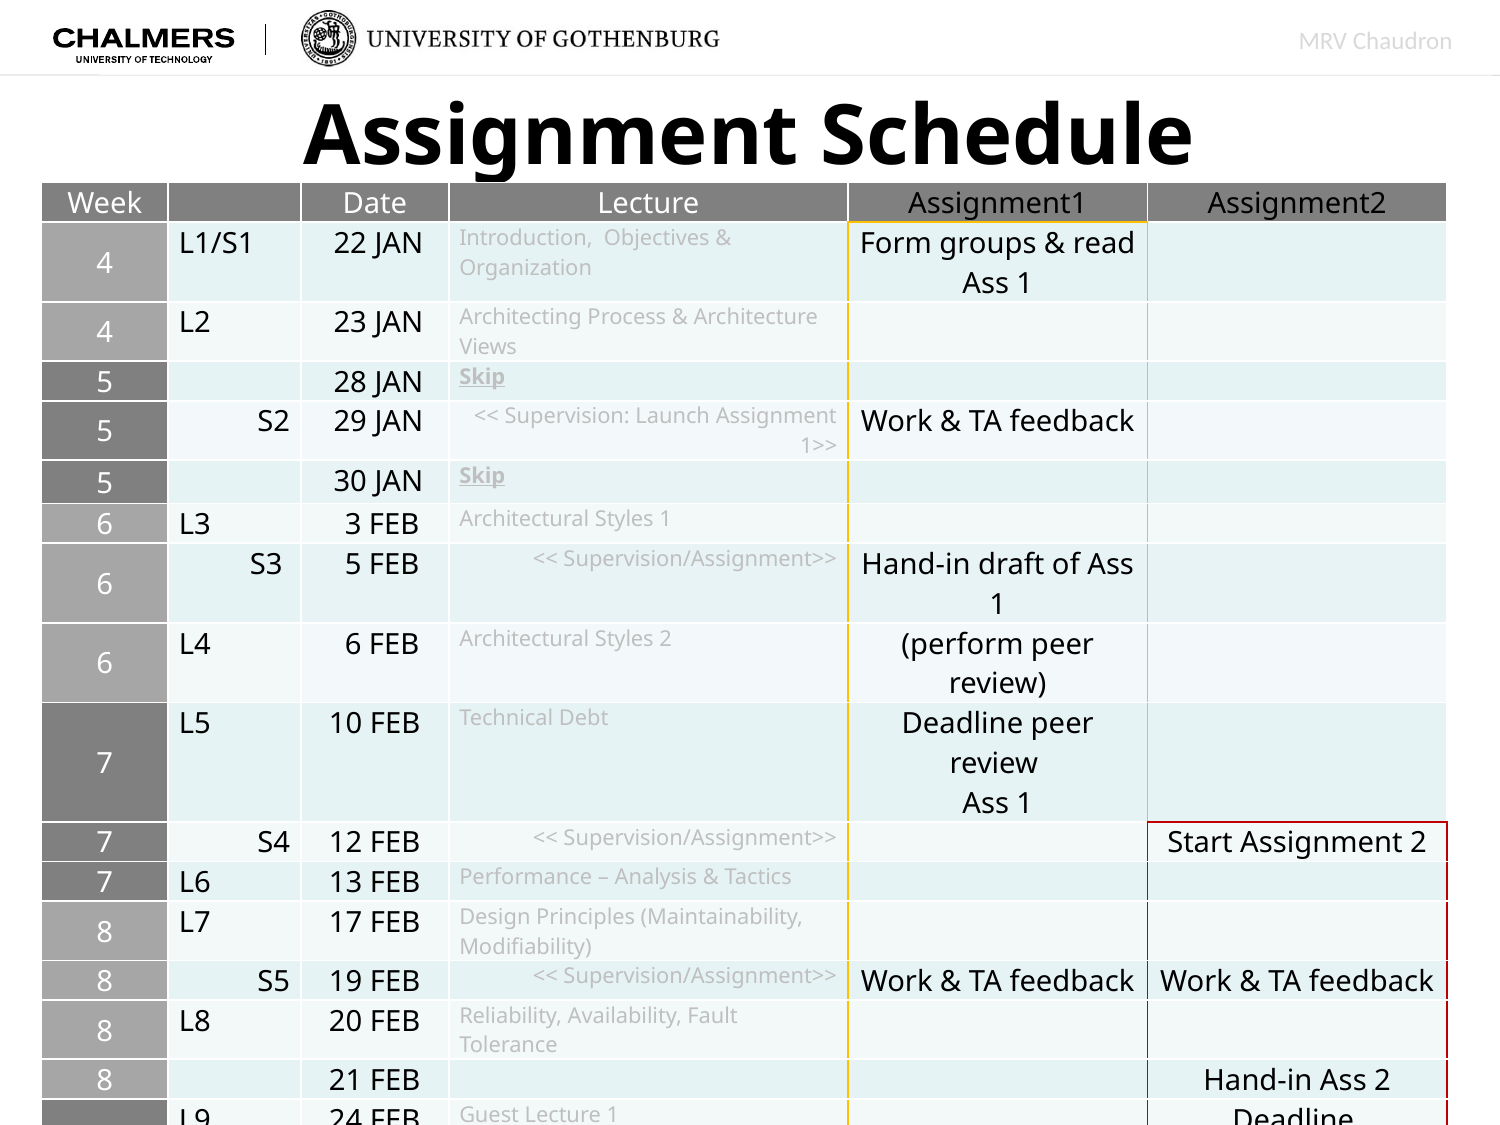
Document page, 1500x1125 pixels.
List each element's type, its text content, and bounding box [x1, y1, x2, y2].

table_cell 6 [42, 624, 167, 702]
table_cell S5 [169, 961, 300, 999]
table_cell 4 [42, 303, 167, 360]
table_cell 22 JAN [302, 223, 448, 301]
table_cell << Supervision: Launch Assignment 1>> [450, 402, 847, 459]
table_cell 7 [42, 823, 167, 861]
table_cell 8 [42, 902, 167, 960]
table_cell L4 [169, 624, 300, 702]
table_cell Work & TA feedback [1148, 961, 1446, 999]
table_cell [169, 1060, 300, 1098]
table_cell << Supervision/Assignment>> [450, 544, 847, 622]
table_header Assignment2 [1148, 183, 1446, 221]
table_cell Introduction, Objectives & Organization [450, 223, 847, 301]
table_cell 8 [42, 961, 167, 999]
table_cell 24 FEB [302, 1100, 448, 1125]
table_cell L7 [169, 902, 300, 960]
table_cell [849, 1060, 1147, 1098]
table_cell 6 [42, 504, 167, 542]
table_cell 21 FEB [302, 1060, 448, 1098]
table_cell Deadline peer review Ass 2 [1148, 1100, 1446, 1125]
table_cell [849, 362, 1147, 400]
table_cell Skip [450, 362, 847, 400]
table_cell 7 [42, 703, 167, 821]
table_cell Deadline peer review Ass 1 [849, 703, 1147, 821]
table_cell [849, 1100, 1147, 1125]
table_cell 30 JAN [302, 461, 448, 503]
table_cell 23 JAN [302, 303, 448, 360]
table_cell [1148, 362, 1446, 400]
table_cell Performance – Analysis & Tactics [450, 862, 847, 900]
table_cell 9 [42, 1100, 167, 1125]
table_cell 5 FEB [302, 544, 448, 622]
table_cell L5 [169, 703, 300, 821]
table_cell 6 FEB [302, 624, 448, 702]
table_header Lecture [450, 183, 847, 221]
table_cell [1148, 902, 1446, 960]
table_cell [1148, 504, 1446, 542]
table_cell 5 [42, 362, 167, 400]
table_cell L2 [169, 303, 300, 360]
table_cell [1148, 303, 1446, 360]
table_cell 10 FEB [302, 703, 448, 821]
table_cell 7 [42, 862, 167, 900]
table_cell S2 [169, 402, 300, 459]
table_cell [1148, 862, 1446, 900]
table_cell << Supervision/Assignment>> [450, 961, 847, 999]
table_cell [849, 303, 1147, 360]
table_cell Work & TA feedback [849, 961, 1147, 999]
table_cell [849, 504, 1147, 542]
table_cell << Supervision/Assignment>> [450, 823, 847, 861]
table_header Date [302, 183, 448, 221]
table_cell [169, 362, 300, 400]
table_header [169, 183, 300, 221]
table_cell 8 [42, 1001, 167, 1058]
title Assignment Schedule [0, 90, 1500, 173]
table_cell Technical Debt [450, 703, 847, 821]
table_cell 17 FEB [302, 902, 448, 960]
table_cell L9 [169, 1100, 300, 1125]
table_cell [1148, 402, 1446, 459]
table_cell [1148, 703, 1446, 821]
table_header Week [42, 183, 167, 221]
table_cell L3 [169, 504, 300, 542]
table_cell [849, 862, 1147, 900]
table_cell [1148, 544, 1446, 622]
table_cell 3 FEB [302, 504, 448, 542]
table_cell 13 FEB [302, 862, 448, 900]
table_cell 12 FEB [302, 823, 448, 861]
table_cell L1/S1 [169, 223, 300, 301]
table_cell 6 [42, 544, 167, 622]
table_cell [1148, 624, 1446, 702]
table_cell [169, 461, 300, 503]
picture [301, 10, 720, 67]
table_cell S3 [169, 544, 300, 622]
table_cell Architectural Styles 2 [450, 624, 847, 702]
table_cell [1148, 1001, 1446, 1058]
table_cell 28 JAN [302, 362, 448, 400]
table_cell [849, 823, 1147, 861]
table_cell 20 FEB [302, 1001, 448, 1058]
table_cell [849, 1001, 1147, 1058]
table_cell [849, 461, 1147, 503]
table_cell 8 [42, 1060, 167, 1098]
table_cell Hand-in Ass 2 [1148, 1060, 1446, 1098]
table_cell Start Assignment 2 [1148, 823, 1446, 861]
table_cell 29 JAN [302, 402, 448, 459]
table_cell 5 [42, 402, 167, 459]
table_cell Design Principles (Maintainability, Modifiability) [450, 902, 847, 960]
table_cell Architectural Styles 1 [450, 504, 847, 542]
table_cell Hand-in draft of Ass 1 [849, 544, 1147, 622]
table_cell Guest Lecture 1 [450, 1100, 847, 1125]
table_cell [1148, 223, 1446, 301]
table_cell [450, 1060, 847, 1098]
table_cell 5 [42, 461, 167, 503]
table_cell [1148, 461, 1446, 503]
table_cell S4 [169, 823, 300, 861]
table_cell Architecting Process & Architecture Views [450, 303, 847, 360]
table_cell 4 [42, 223, 167, 301]
table_cell Form groups & read Ass 1 [849, 223, 1147, 301]
table_cell Reliability, Availability, Fault Tolerance [450, 1001, 847, 1058]
table_cell Work & TA feedback [849, 402, 1147, 459]
table_cell (perform peer review) [849, 624, 1147, 702]
table_header Assignment1 [849, 183, 1147, 221]
table_cell L8 [169, 1001, 300, 1058]
table_cell 19 FEB [302, 961, 448, 999]
table_cell [849, 902, 1147, 960]
table_cell L6 [169, 862, 300, 900]
table_cell Skip [450, 461, 847, 503]
